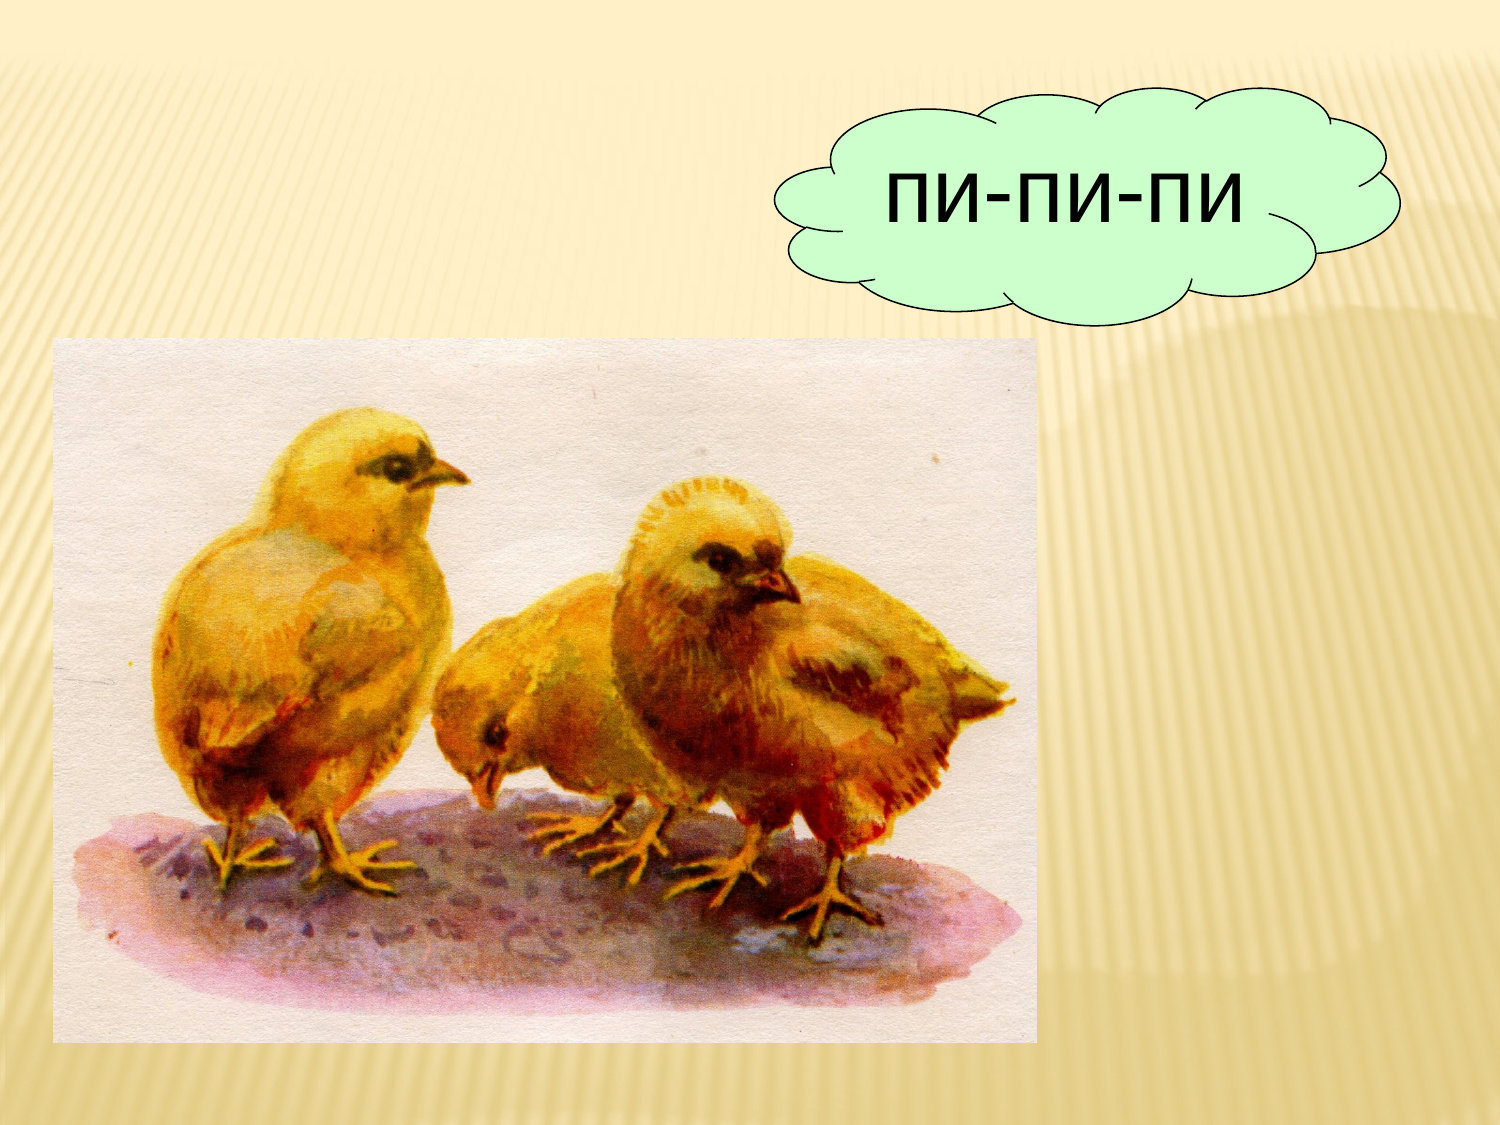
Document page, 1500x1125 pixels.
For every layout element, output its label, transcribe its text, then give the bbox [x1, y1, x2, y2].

text_box пи-пи-пи [774, 88, 1401, 326]
picture [52, 337, 1037, 1043]
